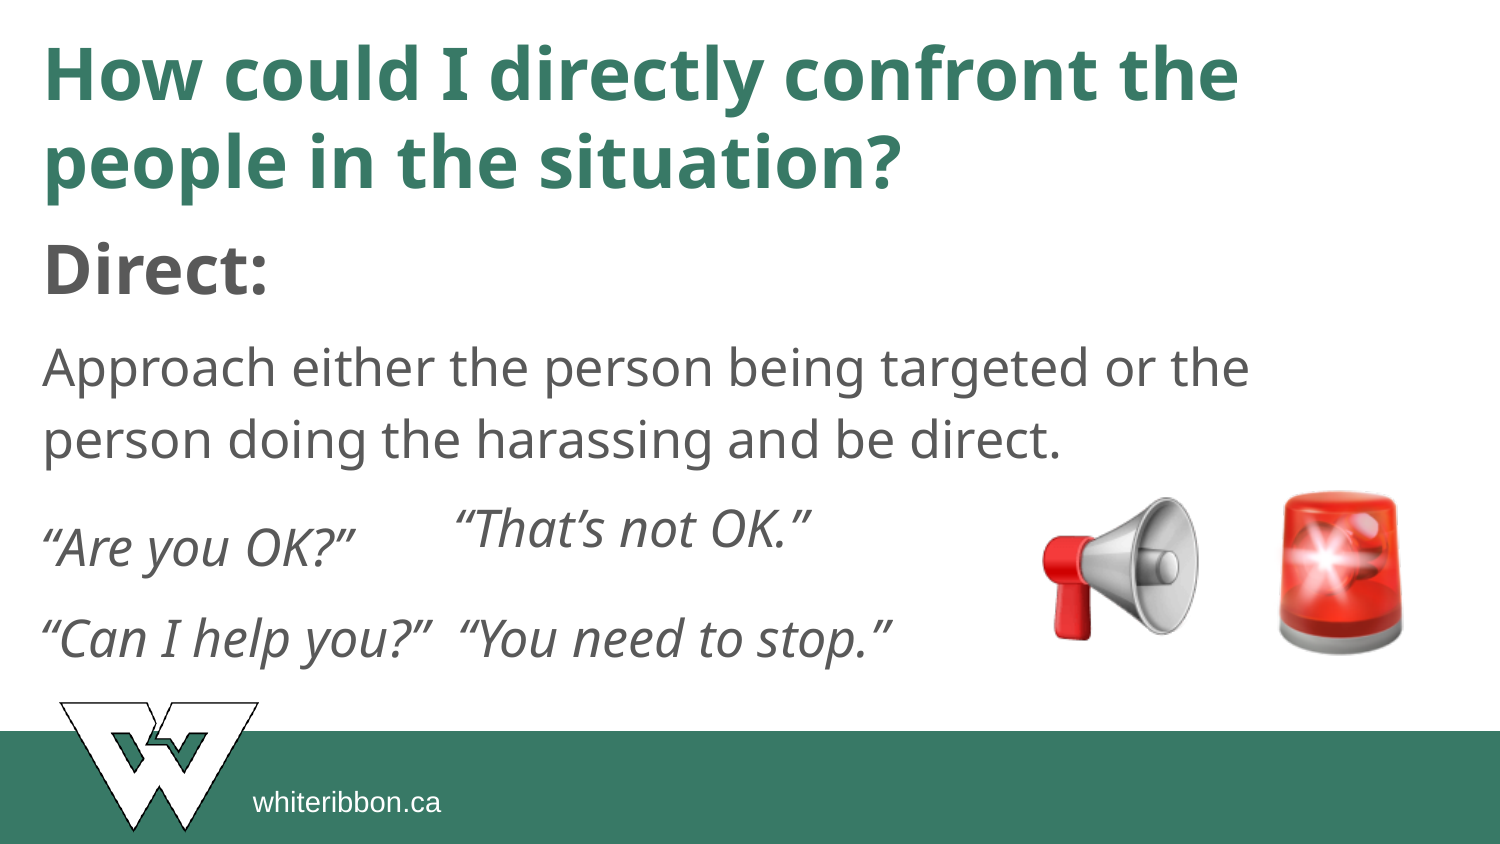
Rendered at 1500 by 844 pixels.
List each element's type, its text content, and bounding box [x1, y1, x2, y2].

picture [1041, 489, 1200, 648]
text_box “Are you OK?” [0, 489, 443, 592]
text_box “That’s not OK.” [363, 470, 856, 573]
text_box “You need to stop.” [518, 580, 935, 683]
text_box “Can I help you?” [24, 580, 518, 683]
list Direct: Approach either the person being targeted or the person doing the harassing and be direct. [27, 198, 1426, 454]
title How could I directly confront the people in the situation? [27, 12, 1426, 115]
picture [51, 697, 268, 836]
picture [1257, 489, 1426, 658]
